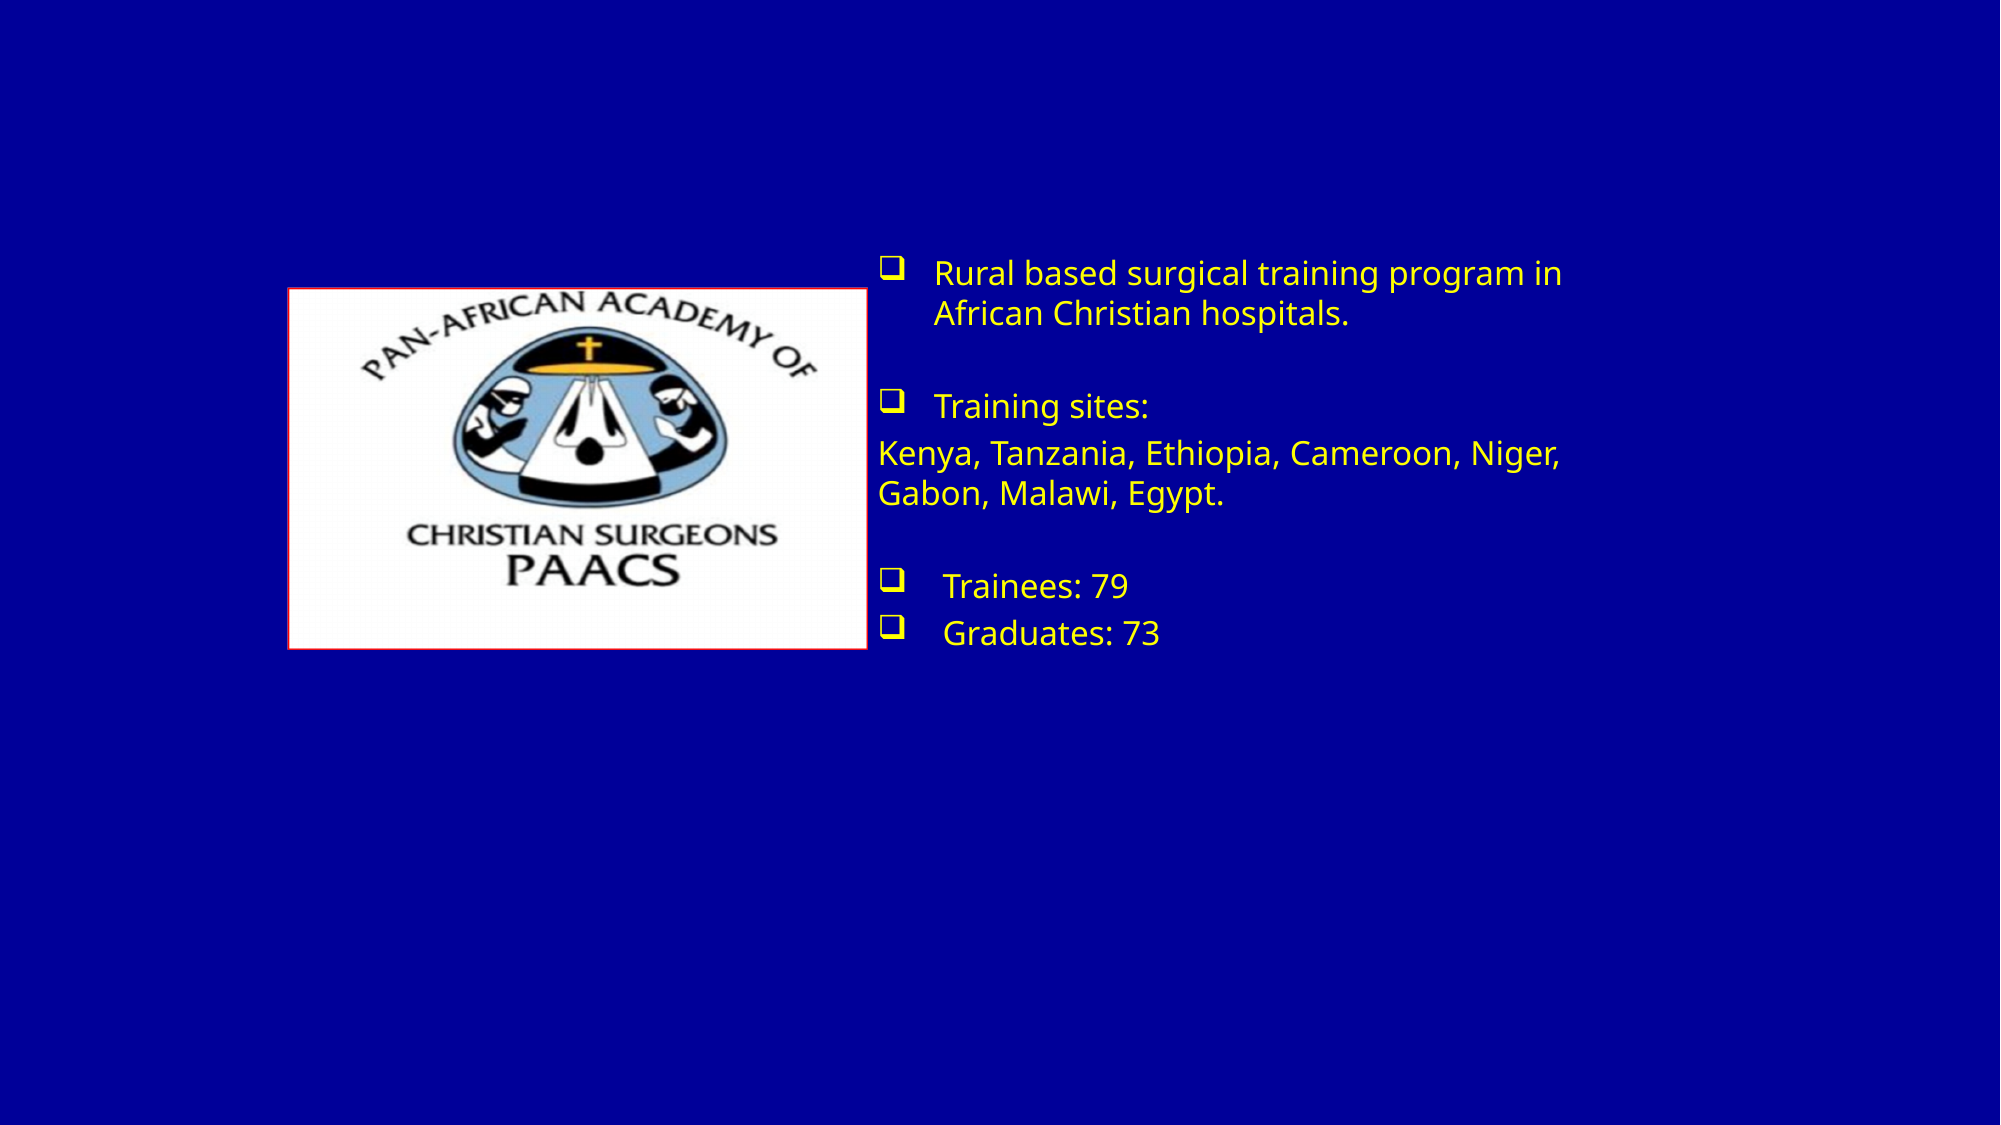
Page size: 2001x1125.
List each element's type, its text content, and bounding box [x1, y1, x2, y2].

list Rural based surgical training program in African Christian hospitals. Training sites: Kenya, Tanzania, Ethiopia, Cameroon, Niger, Gabon, Malawi, Egypt. Trainees: 79 Graduates: 73 [862, 75, 1638, 1000]
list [287, 287, 868, 651]
